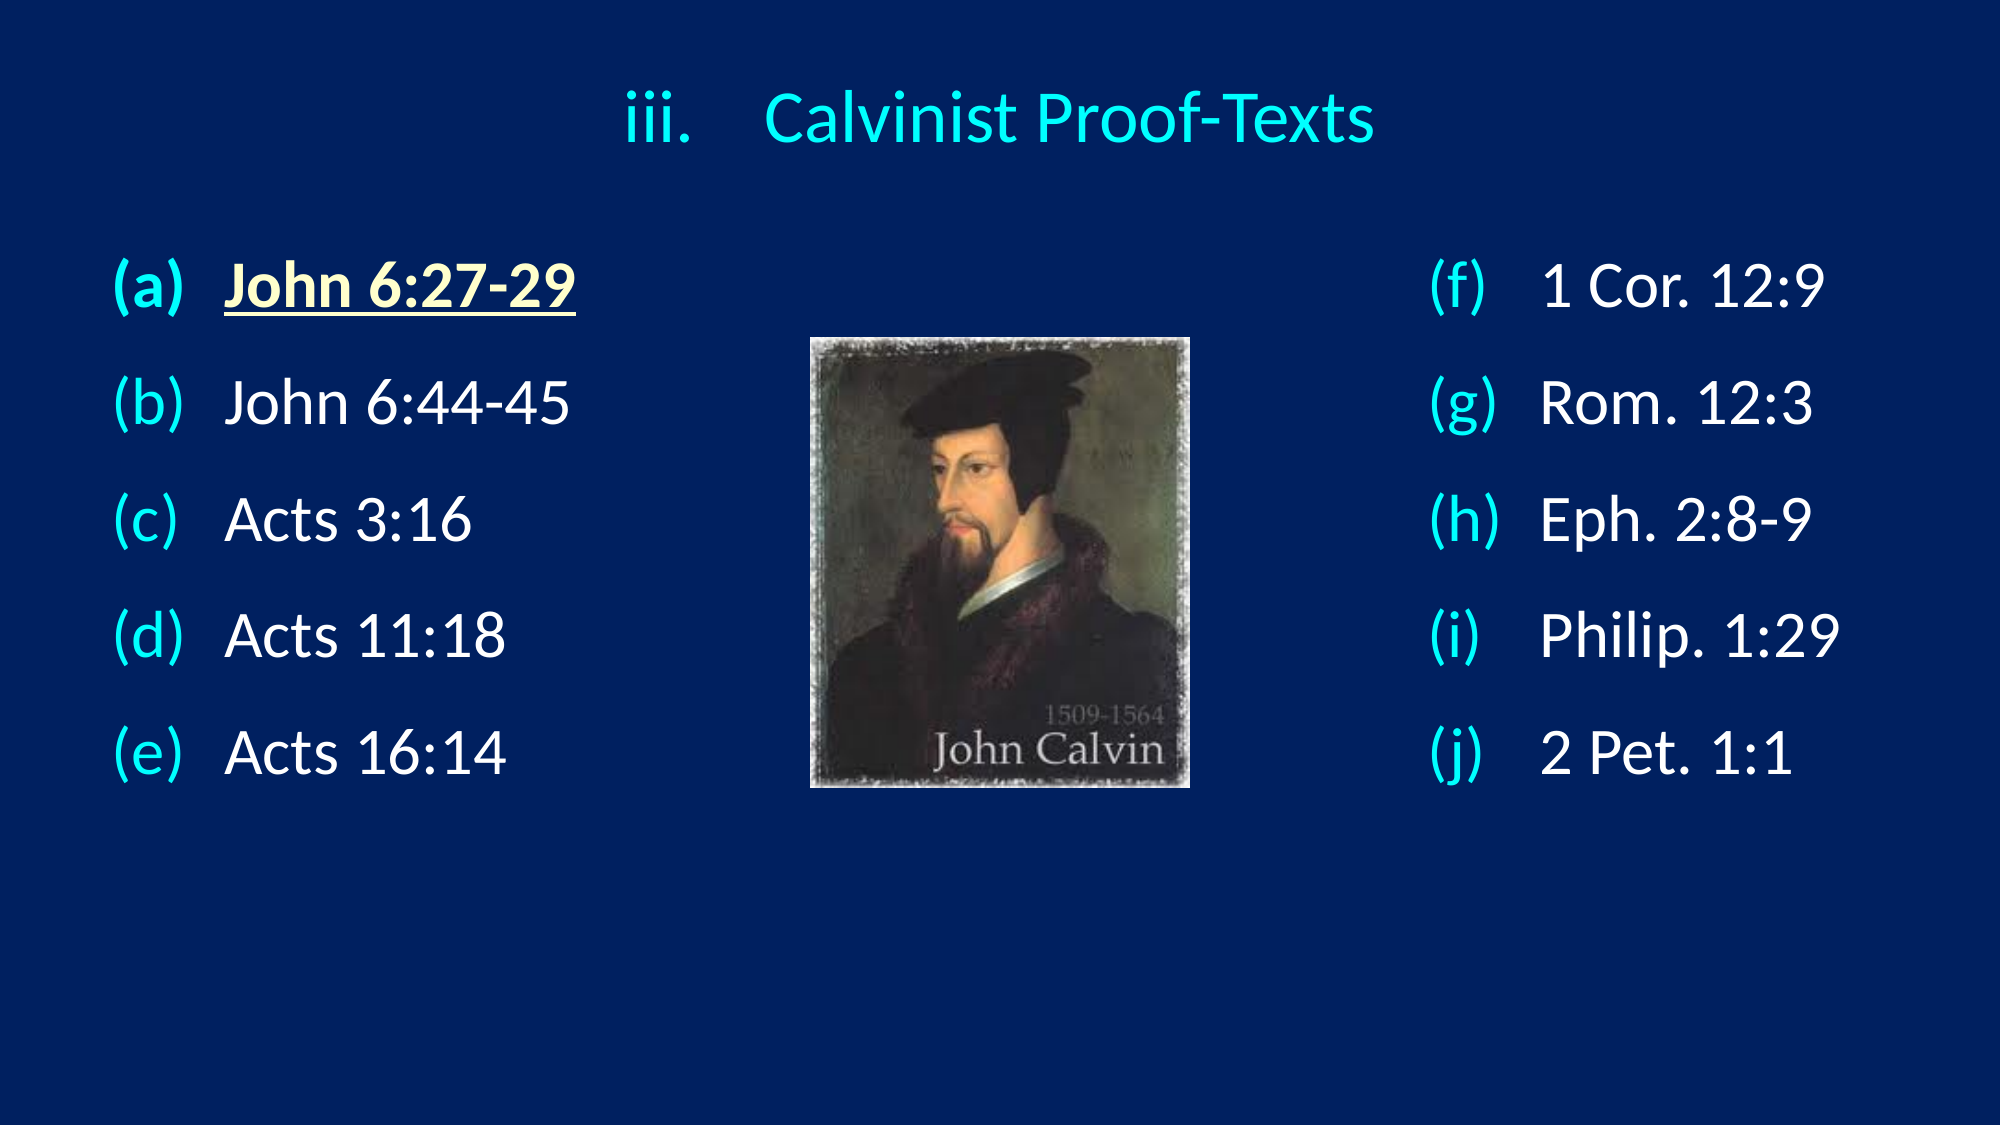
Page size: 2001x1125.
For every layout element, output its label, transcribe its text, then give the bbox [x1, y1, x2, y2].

table_header John 6:27-29 John 6:44-45 Acts 3:16 Acts 11:18 Acts 16:14 [97, 250, 699, 947]
title Calvinist Proof-Texts [558, 37, 1442, 188]
table_header [699, 250, 1412, 947]
table_header (f) 1 Cor. 12:9 (g) Rom. 12:3 (h) Eph. 2:8-9 (i) Philip. 1:29 (j) 2 Pet. 1:1 [1412, 250, 1903, 947]
picture [810, 337, 1190, 788]
